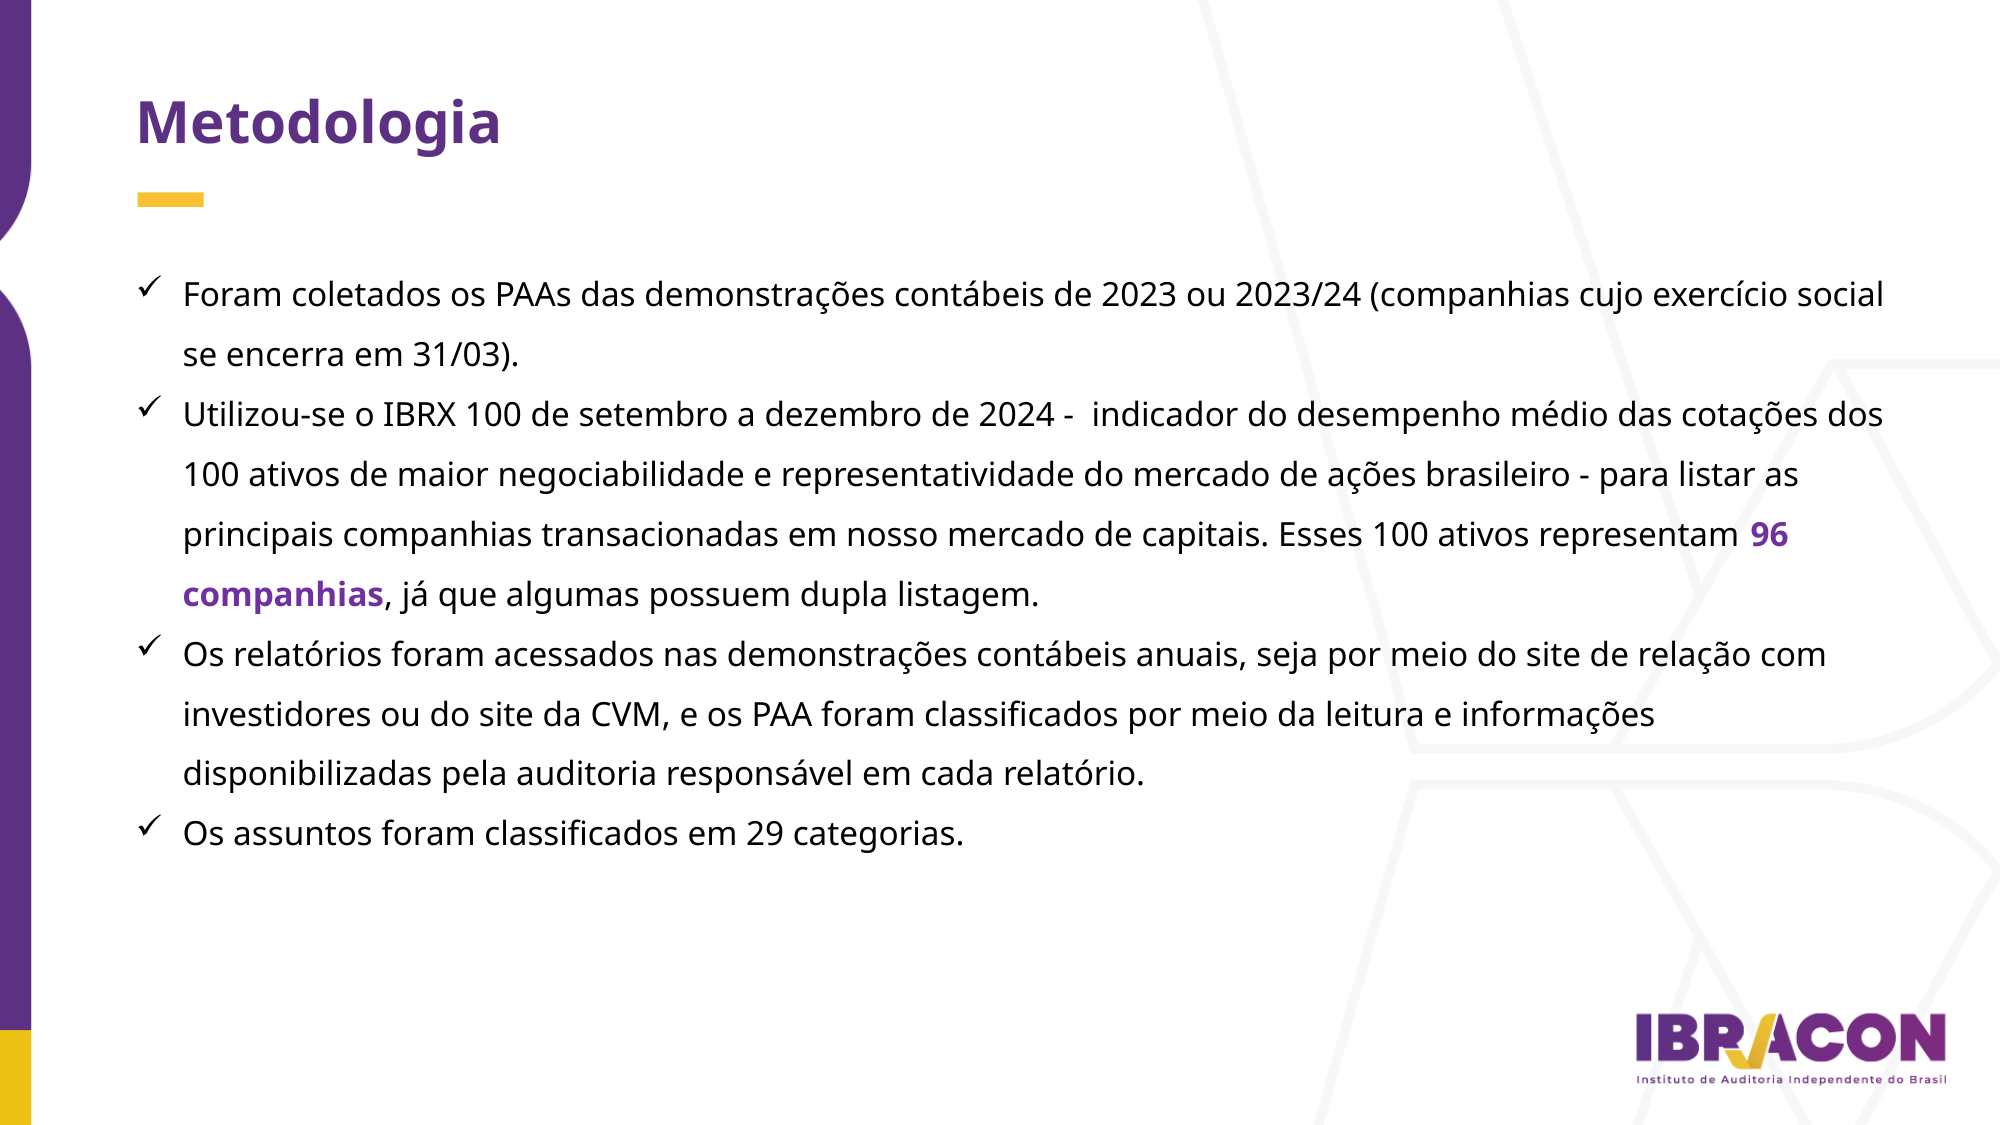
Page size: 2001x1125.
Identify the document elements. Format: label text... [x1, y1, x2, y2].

text_box Foram coletados os PAAs das demonstrações contábeis de 2023 ou 2023/24 (companhias cujo exercício social se encerra em 31/03). Utilizou-se o IBRX 100 de setembro a dezembro de 2024 - indicador do desempenho médio das cotações dos 100 ativos de maior negociabilidade e representatividade do mercado de ações brasileiro - para listar as principais companhias transacionadas em nosso mercado de capitais. Esses 100 ativos representam 96 companhias, já que algumas possuem dupla listagem. Os relatórios foram acessados nas demonstrações contábeis anuais, seja por meio do site de relação com investidores ou do site da CVM, e os PAA foram classificados por meio da leitura e informações disponibilizadas pela auditoria responsável em cada relatório. Os assuntos foram classificados em 29 categorias. [121, 216, 1909, 1040]
picture [0, 0, 2000, 1125]
text_box Metodologia [121, 77, 1548, 225]
text_box [137, 191, 205, 208]
